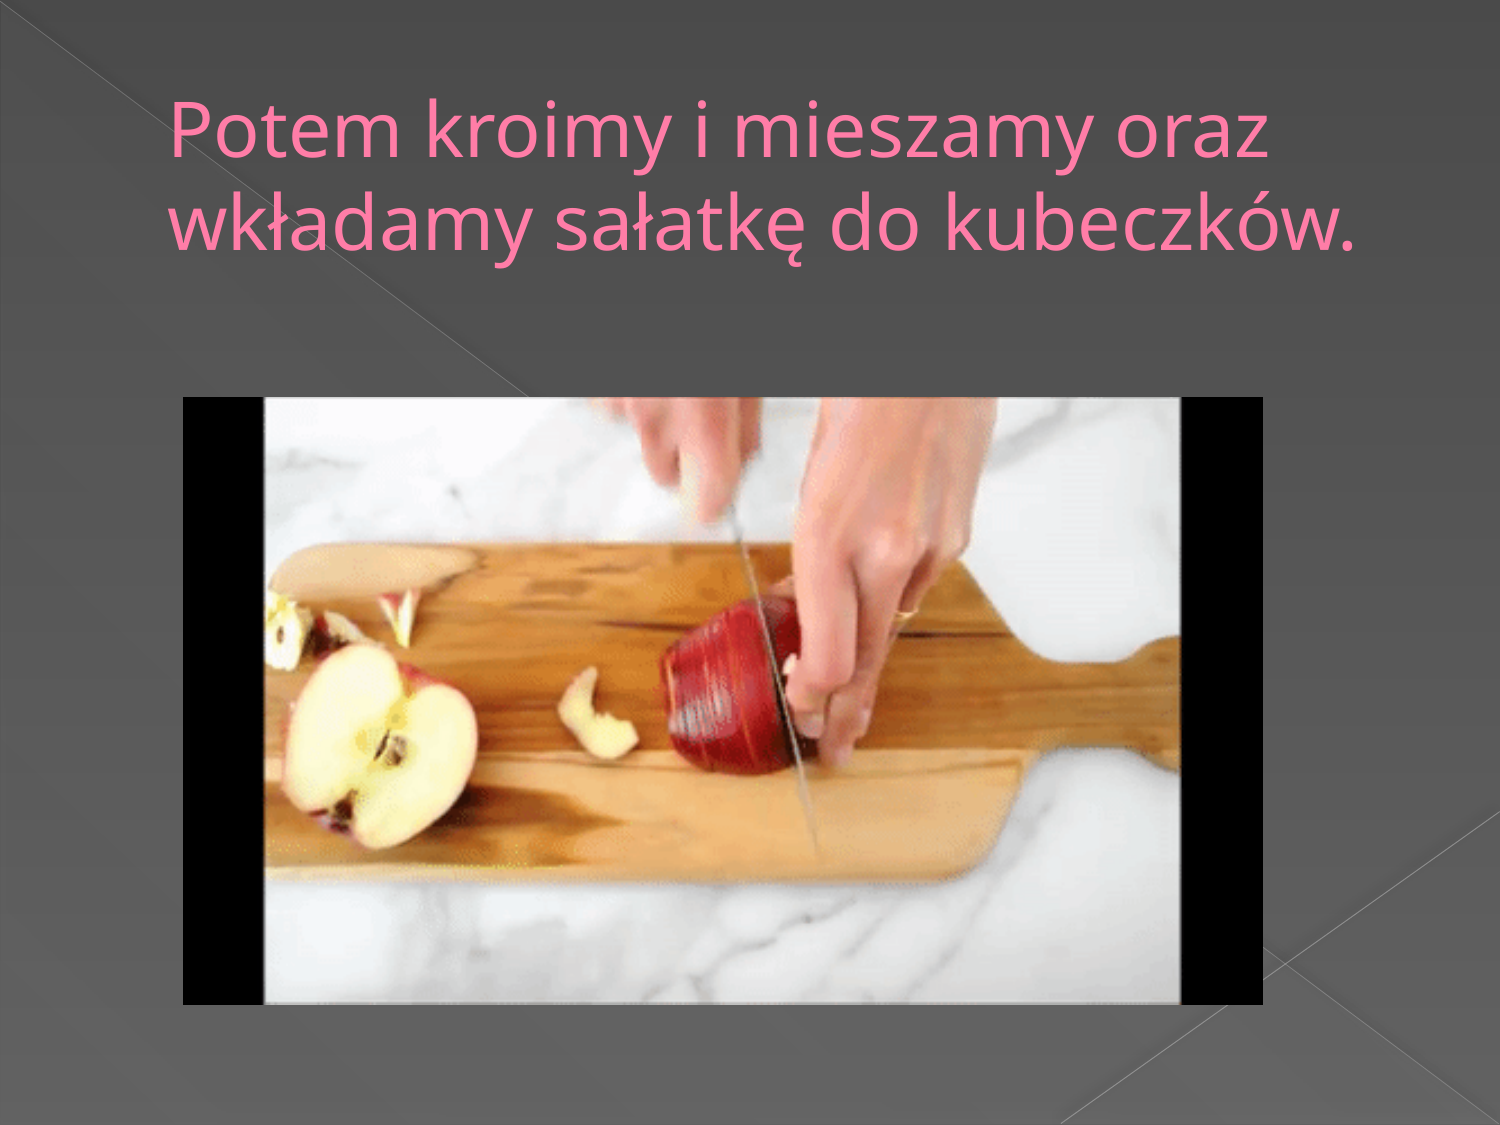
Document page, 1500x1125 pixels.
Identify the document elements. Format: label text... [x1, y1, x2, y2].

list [182, 396, 1263, 1005]
title Potem kroimy i mieszamy oraz wkładamy sałatkę do kubeczków. [75, 43, 1425, 303]
